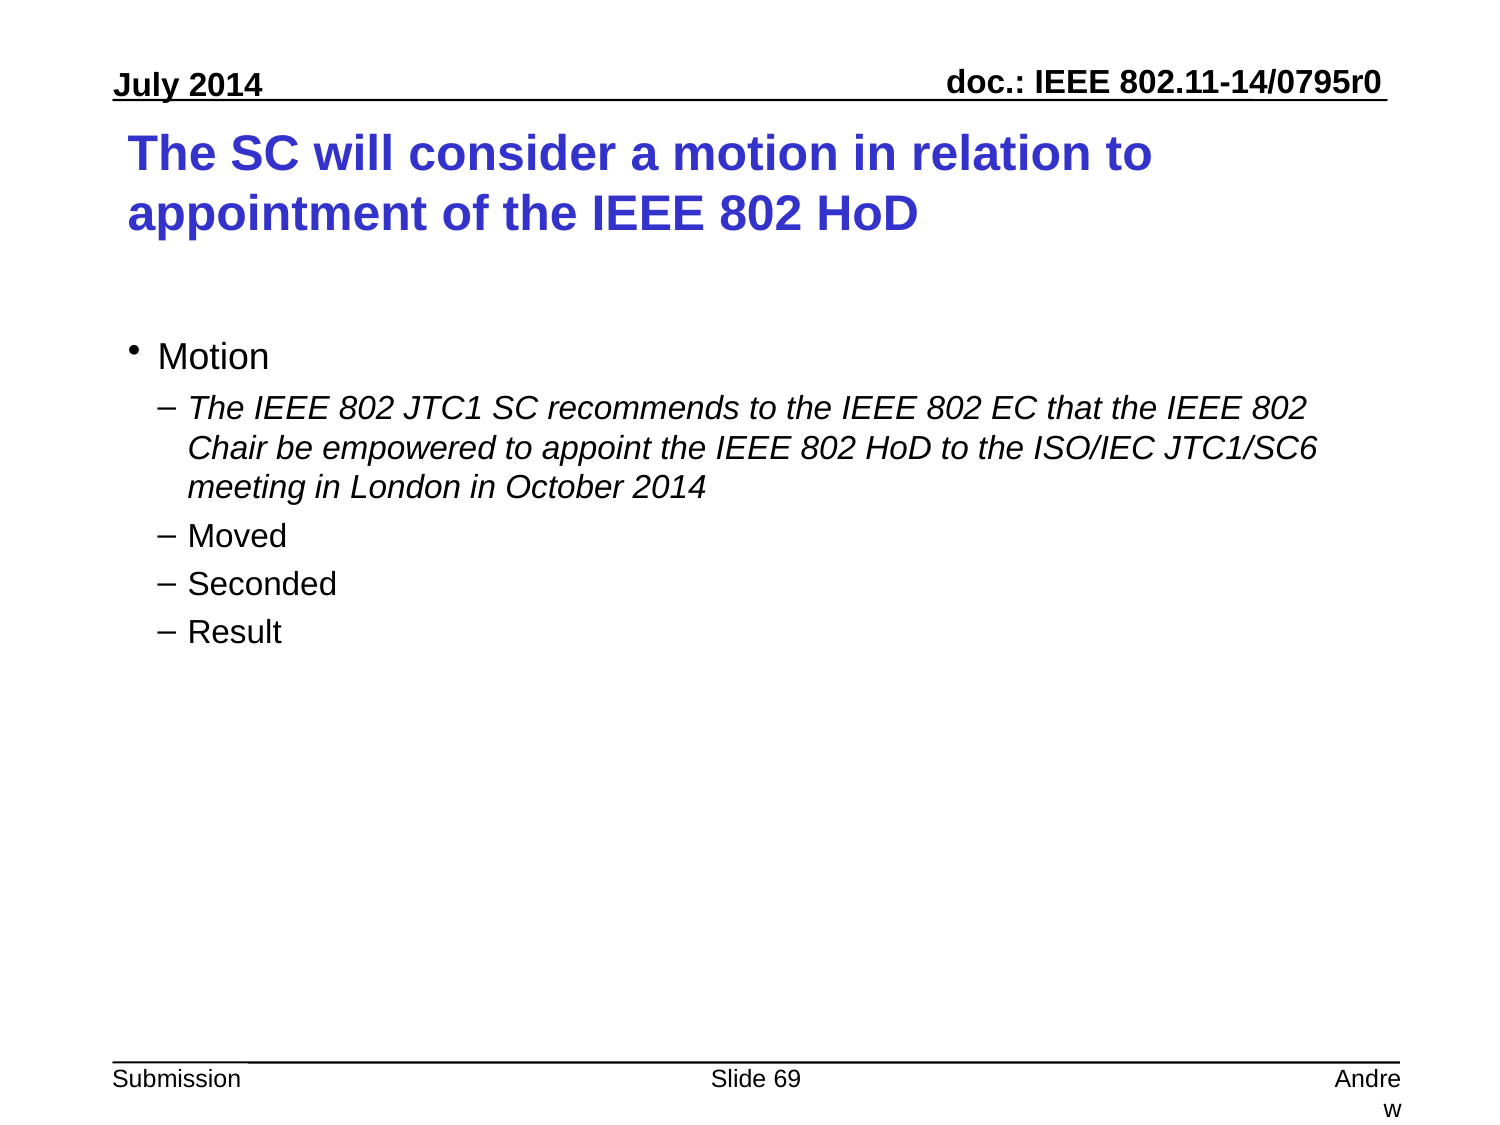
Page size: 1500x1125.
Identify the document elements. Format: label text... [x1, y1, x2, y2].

footer Andrew Myles, Cisco [1320, 1061, 1402, 1093]
title The SC will consider a motion in relation to appointment of the IEEE 802 HoD [112, 112, 1388, 288]
slide_number Slide 69 [709, 1061, 803, 1093]
list Motion The IEEE 802 JTC1 SC recommends to the IEEE 802 EC that the IEEE 802 Chair be empowered to appoint the IEEE 802 HoD to the ISO/IEC JTC1/SC6 meeting in London in October 2014 Moved Seconded Result [112, 324, 1388, 1000]
